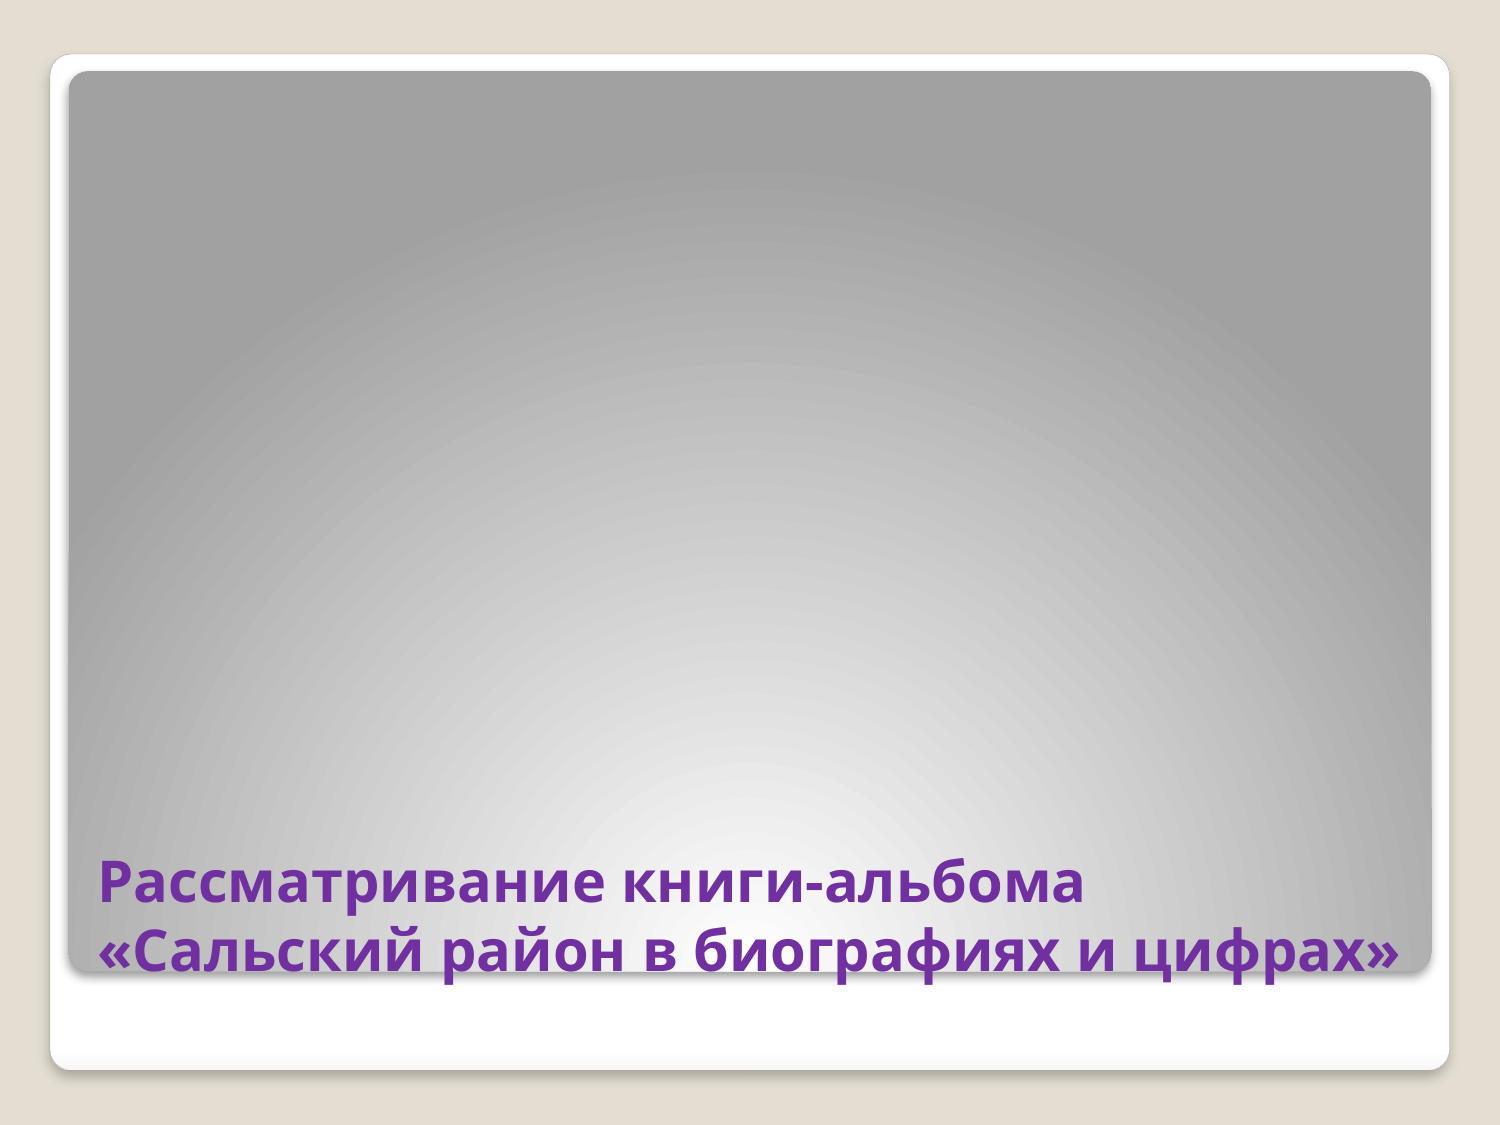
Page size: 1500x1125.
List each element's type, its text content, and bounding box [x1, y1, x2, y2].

title Рассматривание книги-альбома «Сальский район в биографиях и цифрах» [82, 817, 1425, 991]
